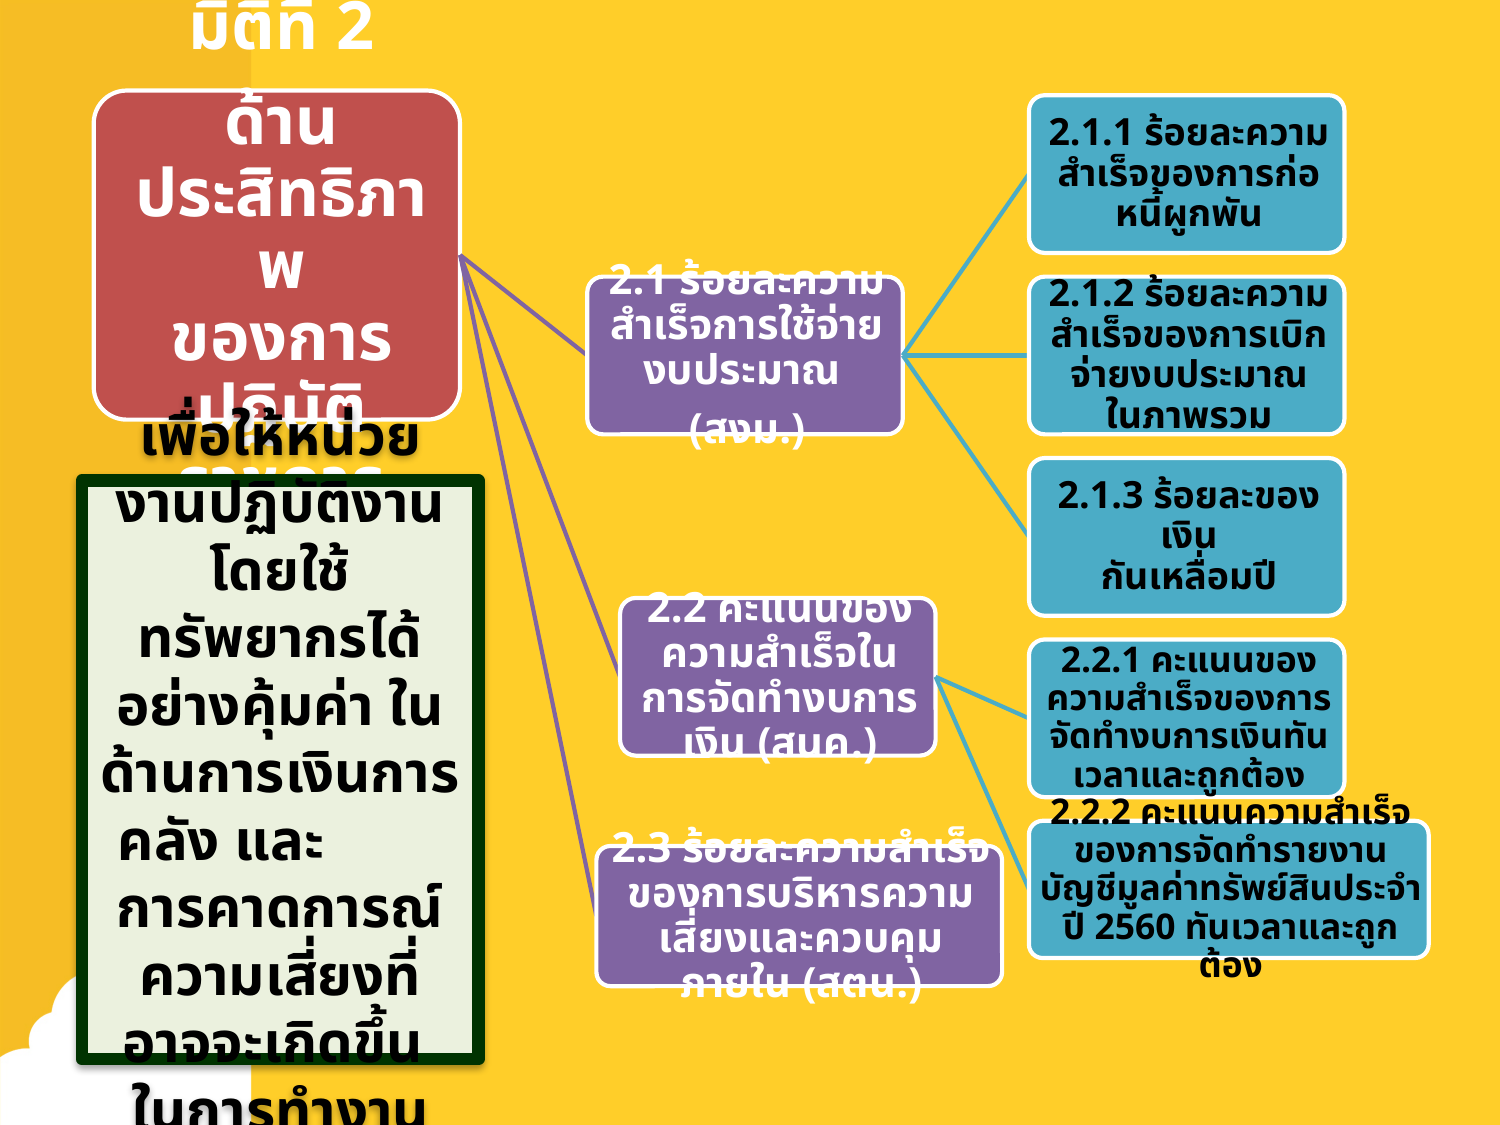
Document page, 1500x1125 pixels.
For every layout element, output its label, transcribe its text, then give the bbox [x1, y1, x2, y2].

list เพื่อให้หน่วยงานปฏิบัติงานโดยใช้ทรัพยากรได้อย่างคุ้มค่า ในด้านการเงินการคลัง และ การคาดการณ์ความเสี่ยงที่อาจจะเกิดขึ้น ในการทำงาน [82, 480, 91, 1060]
picture [0, 0, 1500, 1125]
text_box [93, 81, 1430, 1055]
